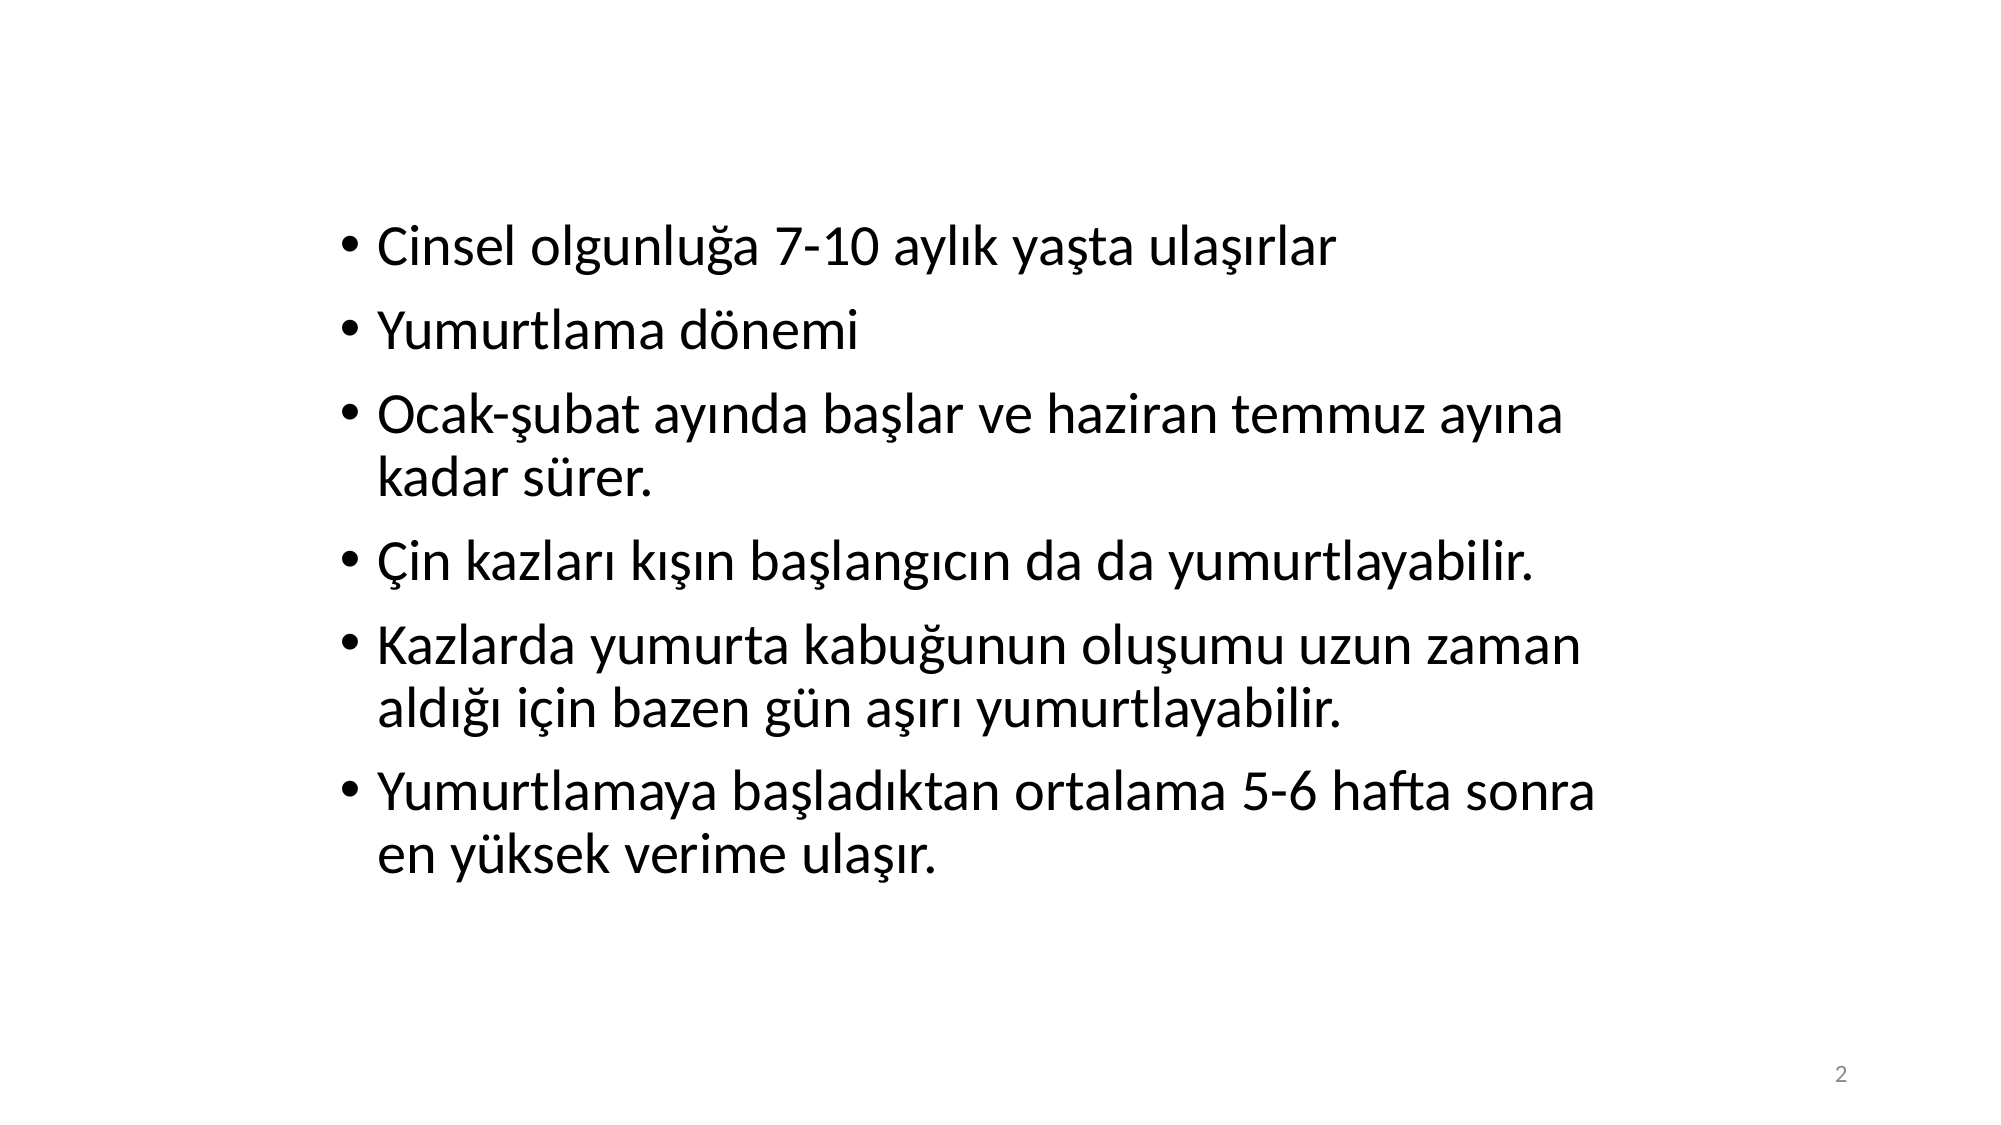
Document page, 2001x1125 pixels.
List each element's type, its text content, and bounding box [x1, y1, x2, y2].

slide_number 2 [1412, 1042, 1863, 1103]
list Cinsel olgunluğa 7-10 aylık yaşta ulaşırlar Yumurtlama dönemi Ocak-şubat ayında başlar ve haziran temmuz ayına kadar sürer. Çin kazları kışın başlangıcın da da yumurtlayabilir. Kazlarda yumurta kabuğunun oluşumu uzun zaman aldığı için bazen gün aşırı yumurtlayabilir. Yumurtlamaya başladıktan ortalama 5-6 hafta sonra en yüksek verime ulaşır. [324, 208, 1650, 1079]
